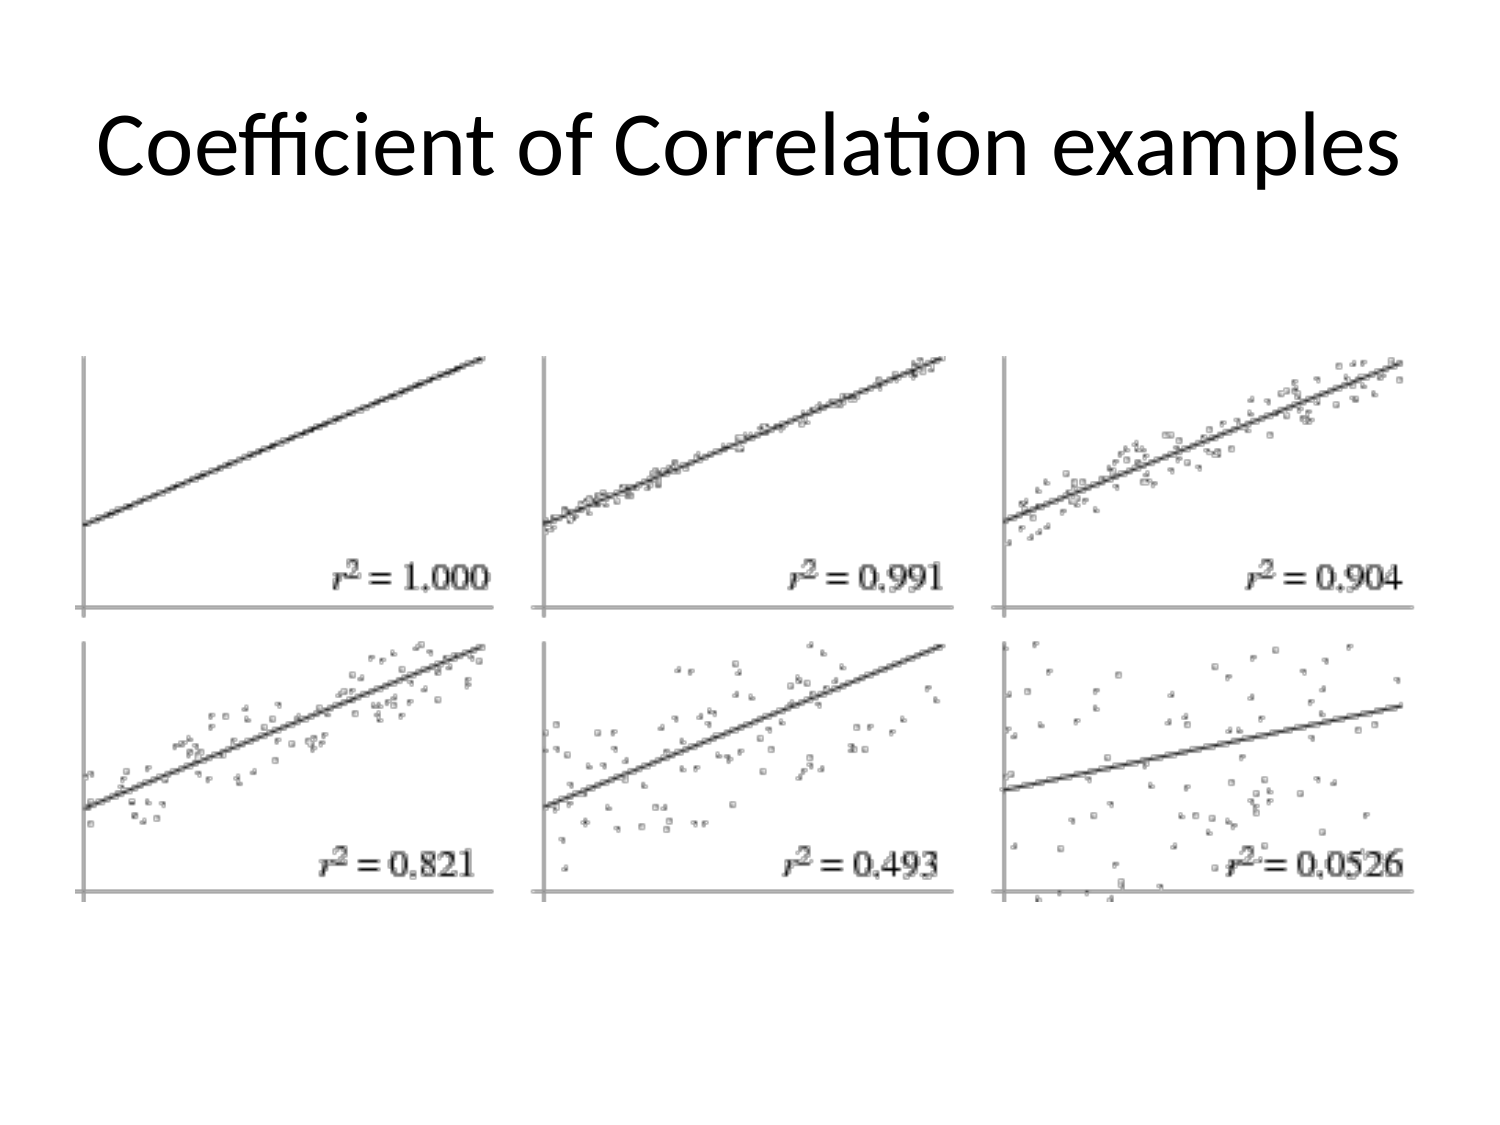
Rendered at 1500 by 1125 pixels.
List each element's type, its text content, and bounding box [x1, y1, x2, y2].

picture [74, 355, 1418, 902]
title Coefficient of Correlation examples [74, 44, 1426, 233]
